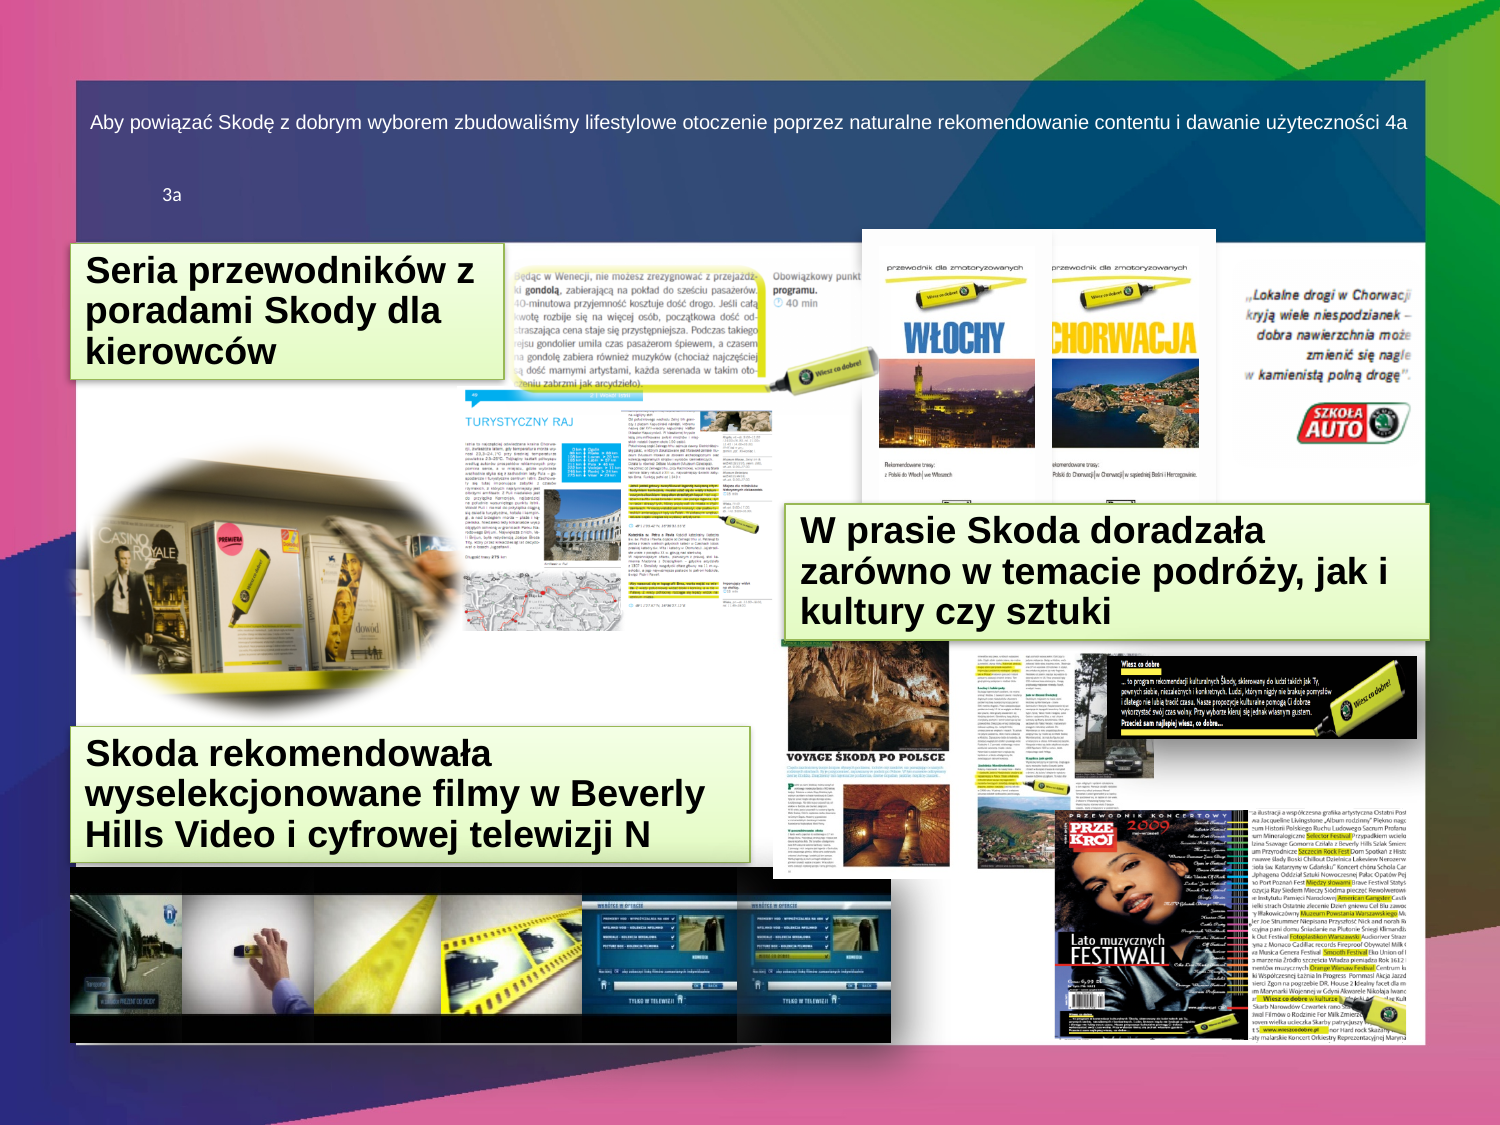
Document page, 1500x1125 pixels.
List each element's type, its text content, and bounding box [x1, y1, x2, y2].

text_box Skoda rekomendowała wyselekcjonowane filmy w Beverly Hills Video i cyfrowej telewizji N [70, 726, 751, 863]
picture [0, 0, 1500, 1125]
title Aby powiązać Skodę z dobrym wyborem zbudowaliśmy lifestylowe otoczenie poprzez naturalne rekomendowanie contentu i dawanie użyteczności 4a 3a [74, 101, 1426, 232]
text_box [1054, 808, 1407, 1044]
text_box W prasie Skoda doradzała zarówno w temacie podróży, jak i kultury czy sztuki [784, 503, 1430, 641]
text_box Seria przewodników z poradami Skody dla kierowców [70, 243, 505, 380]
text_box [70, 866, 891, 1044]
